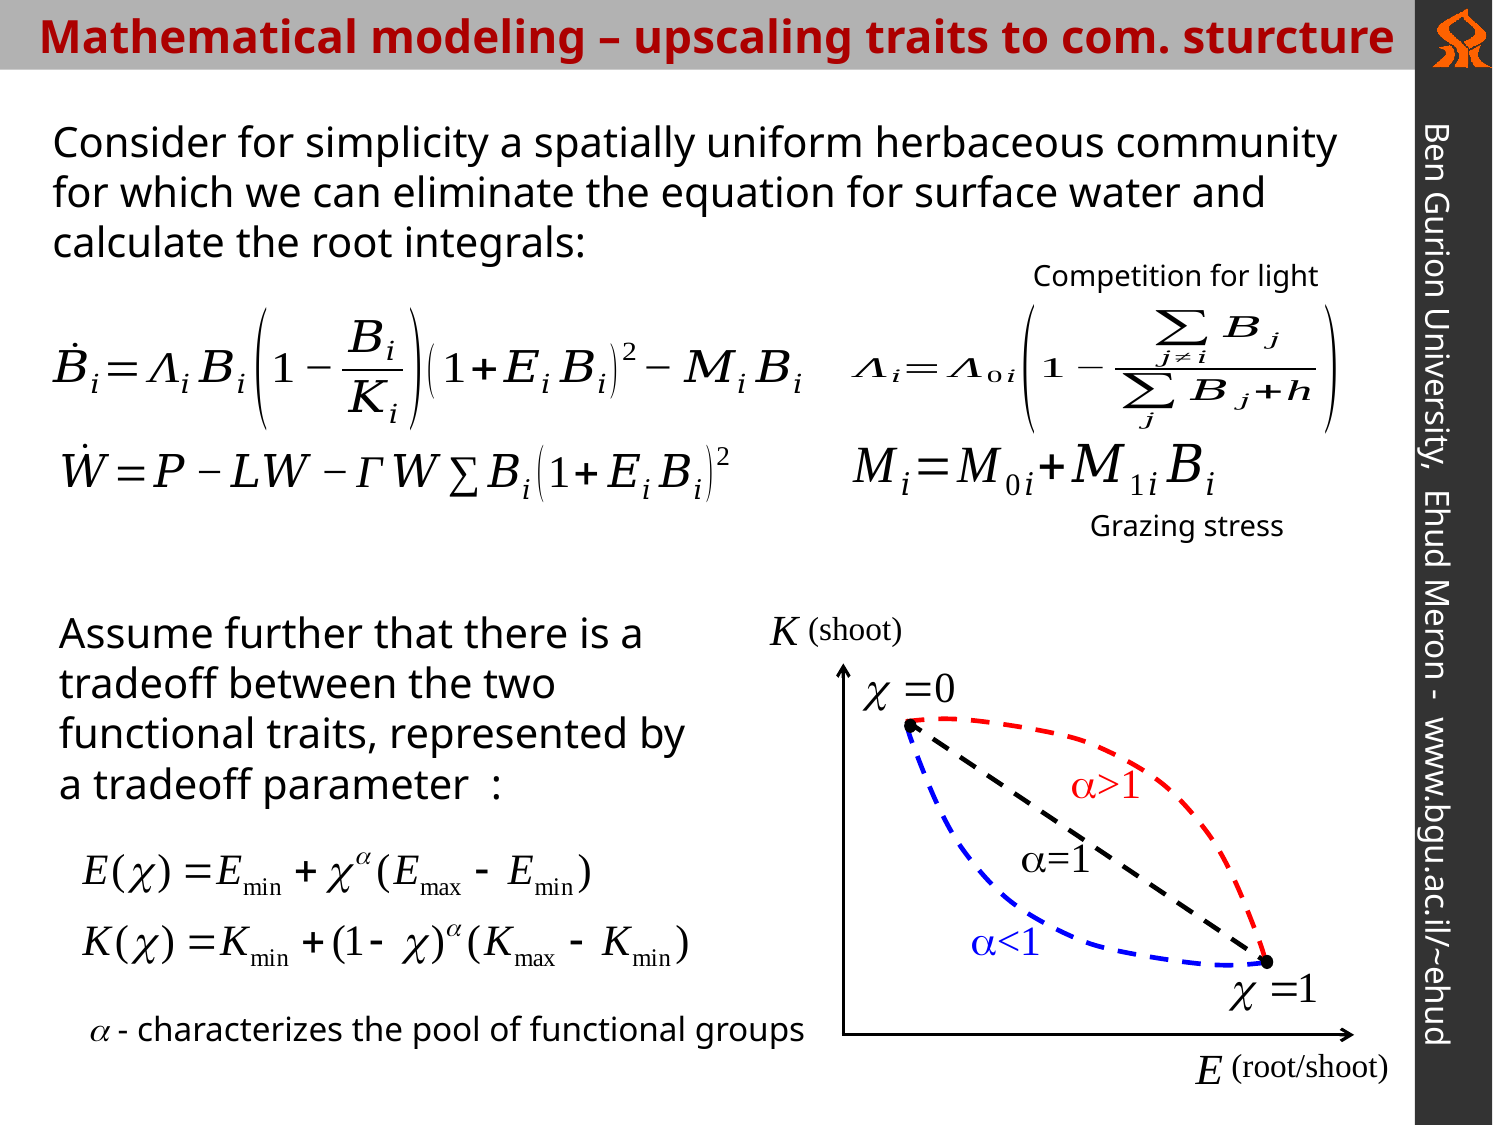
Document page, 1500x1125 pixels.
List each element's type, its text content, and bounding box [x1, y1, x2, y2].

text_box Mathematical modeling – upscaling traits to com. sturcture [0, 0, 1414, 70]
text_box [43, 599, 1413, 1101]
text_box Grazing stress [1075, 499, 1419, 550]
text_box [49, 249, 1369, 508]
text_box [1424, 0, 1500, 1125]
text_box Consider for simplicity a spatially uniform herbaceous community for which we can eliminate the equation for surface water and calculate the root integrals: [37, 108, 1412, 274]
